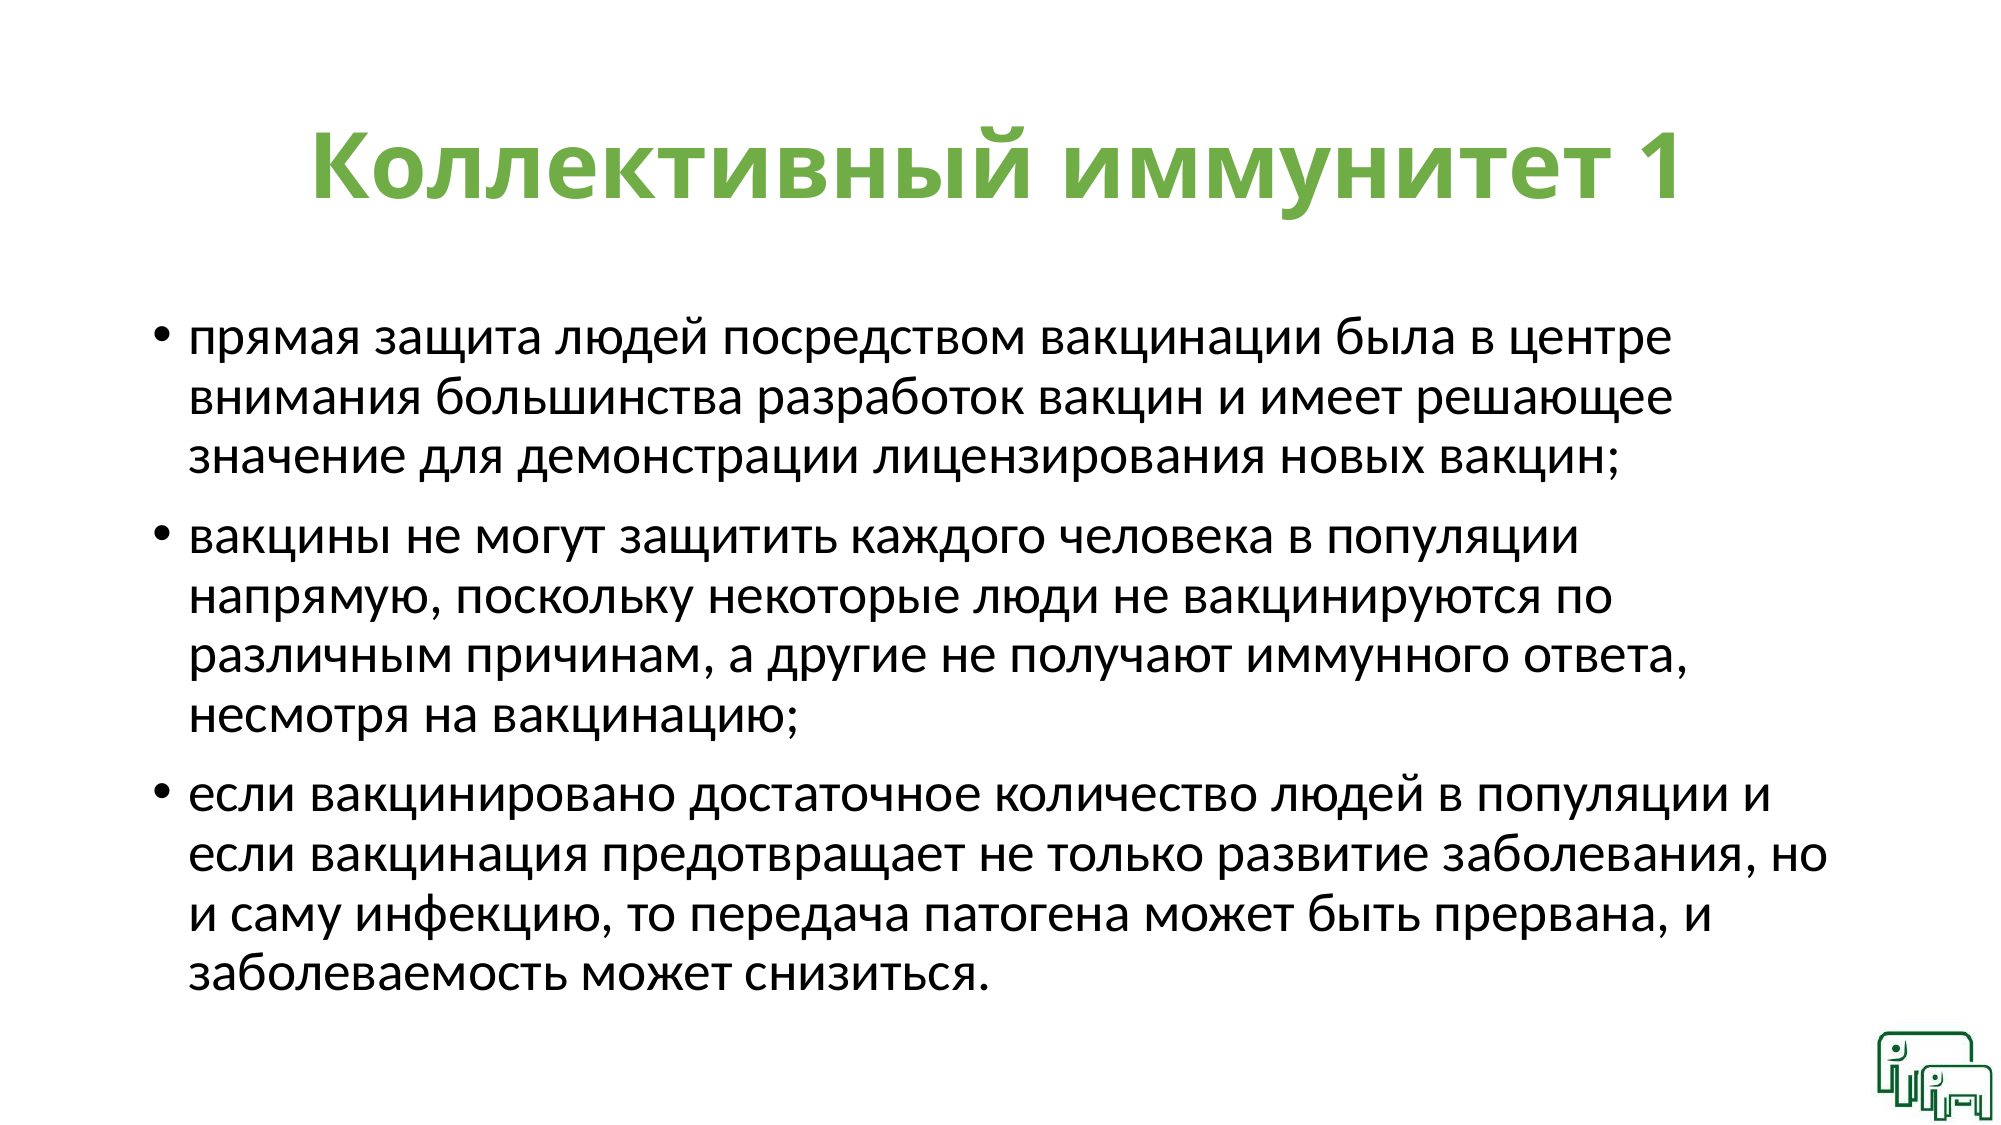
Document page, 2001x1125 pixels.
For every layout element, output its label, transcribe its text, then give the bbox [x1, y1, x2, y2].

list прямая защита людей посредством вакцинации была в центре внимания большинства разработок вакцин и имеет решающее значение для демонстрации лицензирования новых вакцин; вакцины не могут защитить каждого человека в популяции напрямую, поскольку некоторые люди не вакцинируются по различным причинам, а другие не получают иммунного ответа, несмотря на вакцинацию; если вакцинировано достаточное количество людей в популяции и если вакцинация предотвращает не только развитие заболевания, но и саму инфекцию, то передача патогена может быть прервана, и заболеваемость может снизиться. [137, 299, 1863, 1014]
picture [1871, 1019, 2000, 1125]
title Коллективный иммунитет 1 [137, 59, 1863, 278]
